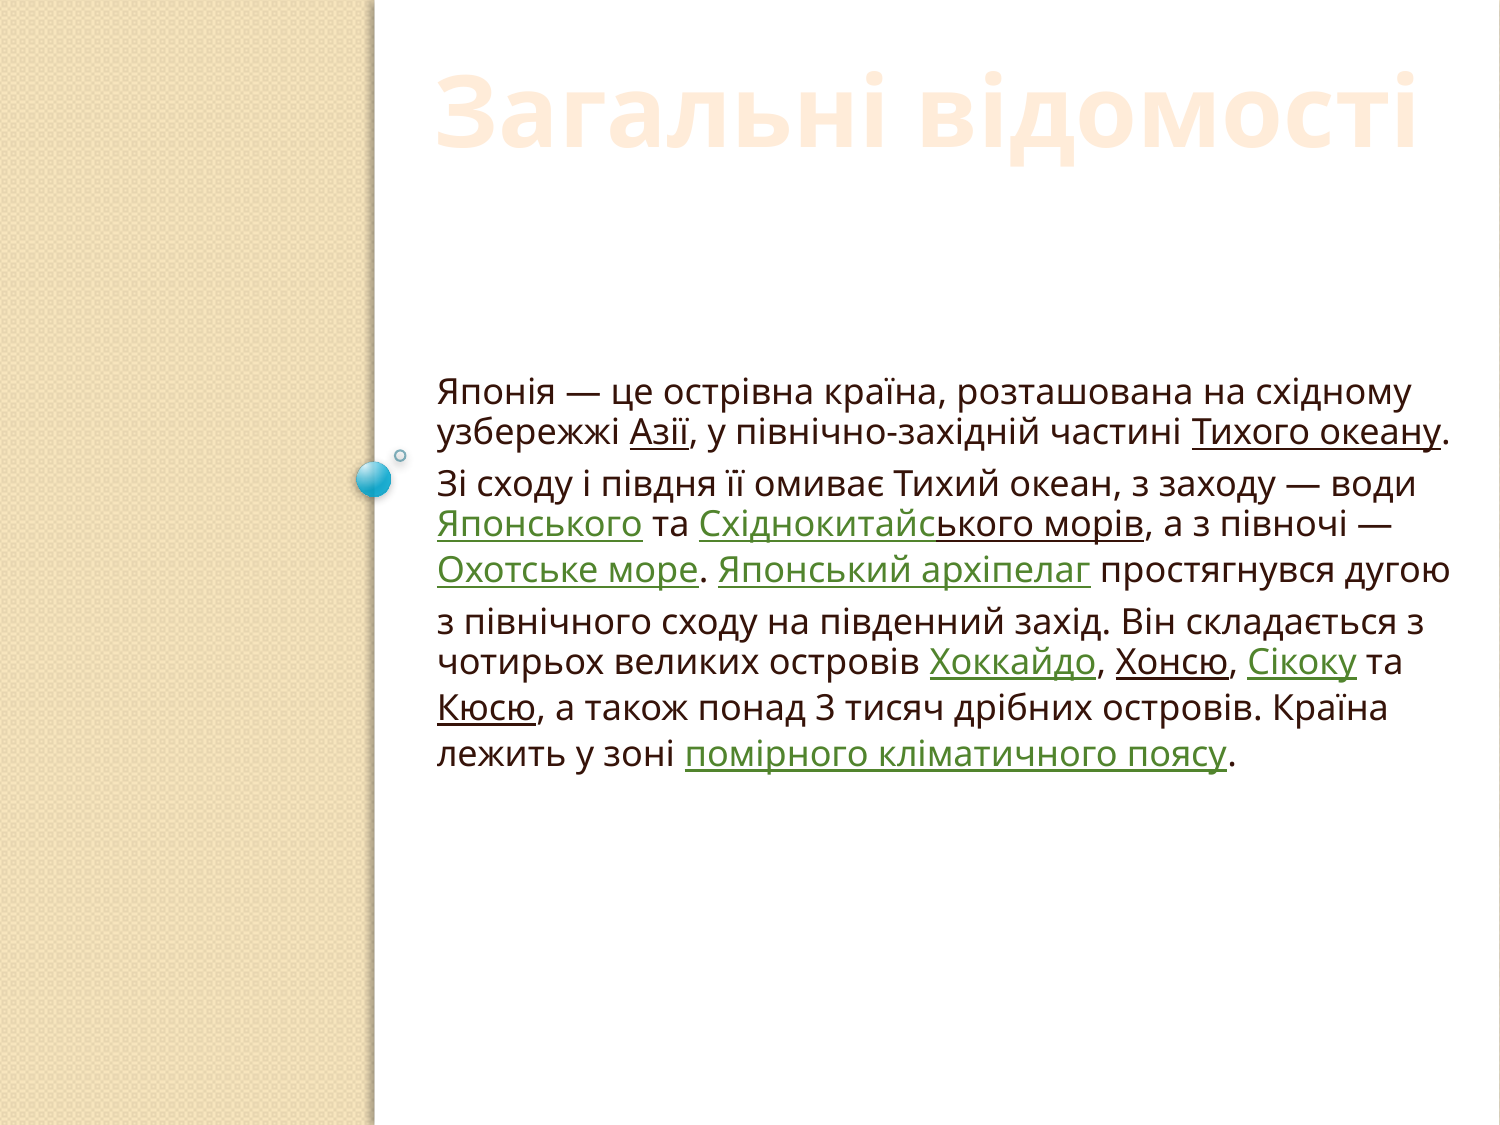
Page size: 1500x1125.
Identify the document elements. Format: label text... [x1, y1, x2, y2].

title Загальні відомості [419, 66, 1470, 268]
list Японія — це острівна країна, розташована на східному узбережжі Азії, у північно-західній частині Тихого океану. Зі сходу і півдня її омиває Тихий океан, з заходу — води Японського та Східнокитайського морів, а з півночі — Охотське море. Японський архіпелаг простягнувся дугою з північного сходу на південний захід. Він складається з чотирьох великих островів Хоккайдо, Хонсю, Сікоку та Кюсю, а також понад 3 тисяч дрібних островів. Країна лежить у зоні помірного кліматичного поясу. [419, 314, 1470, 787]
